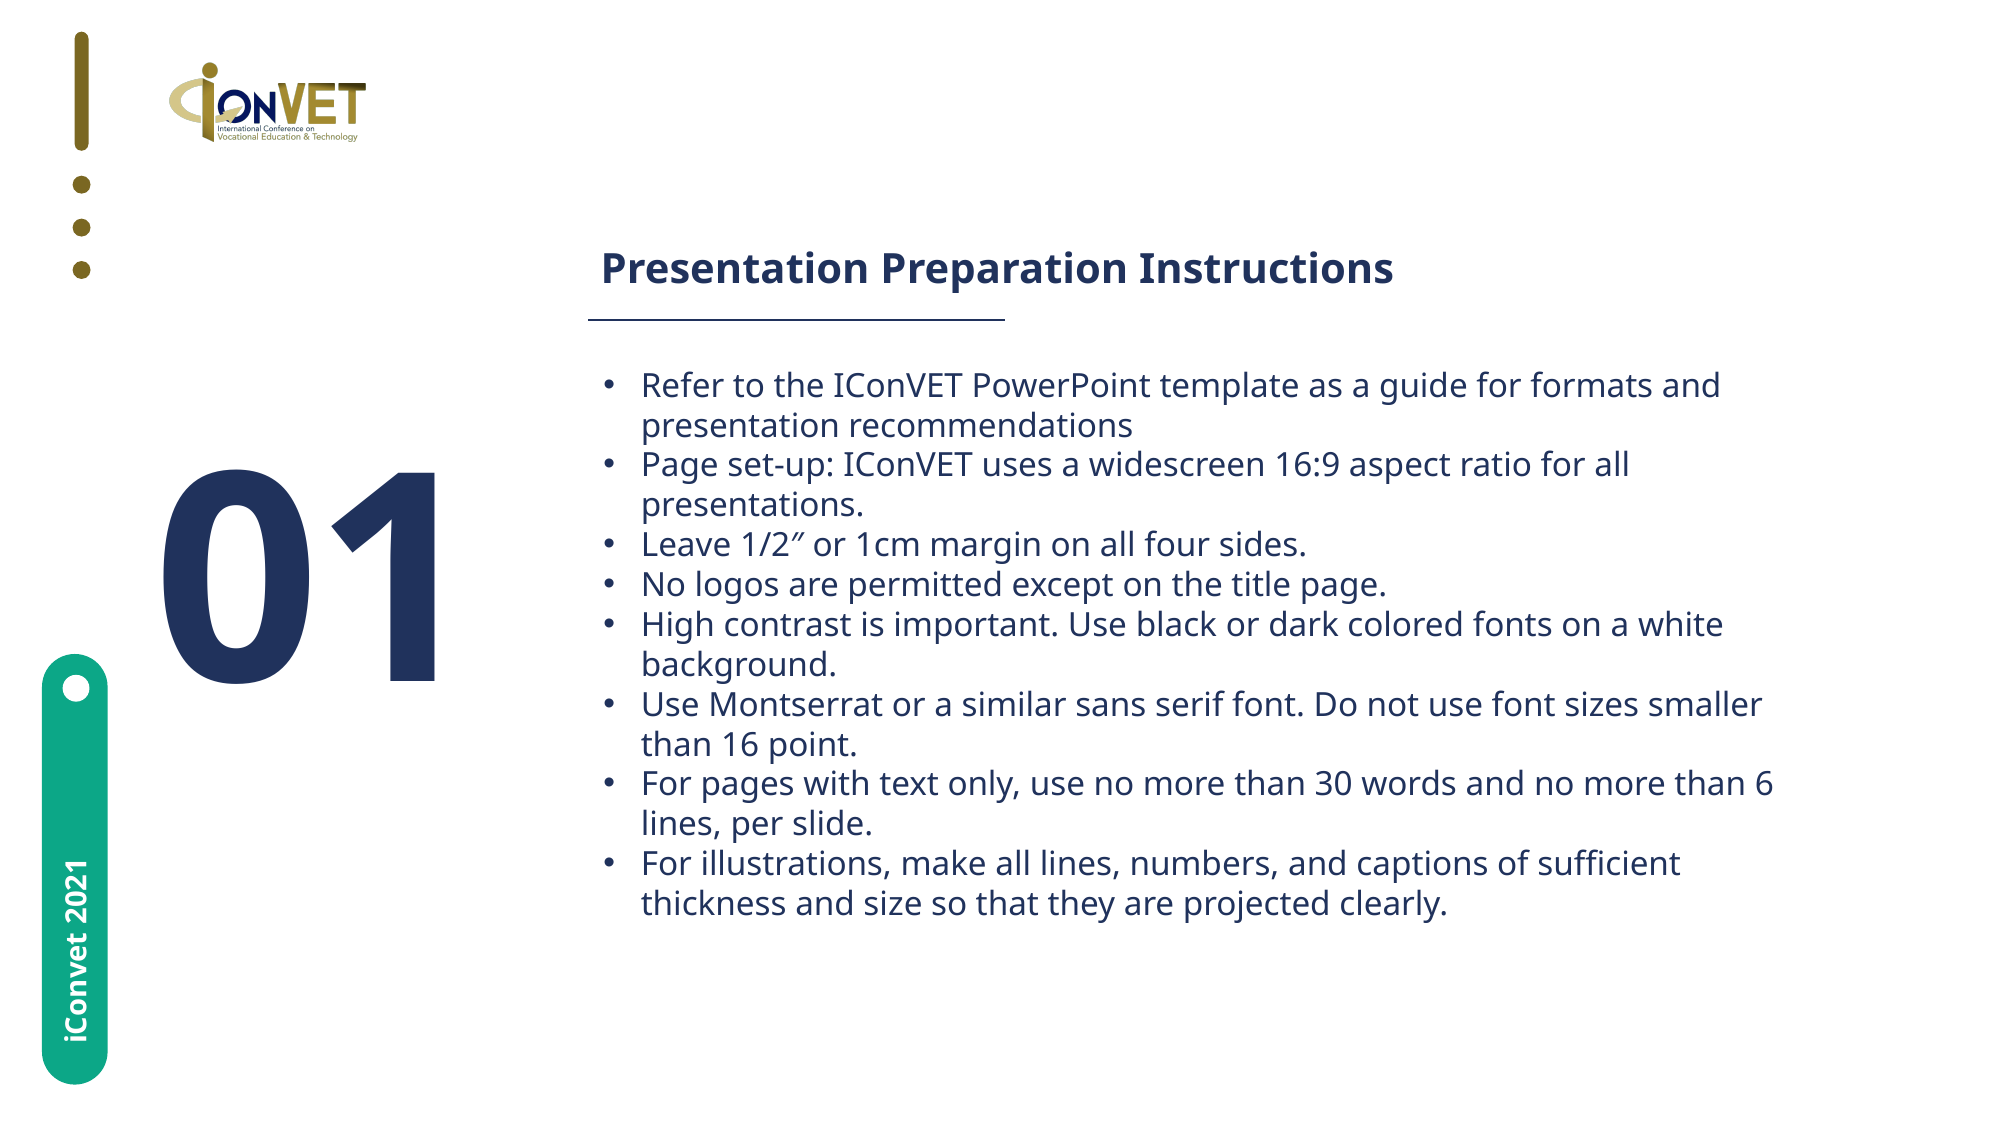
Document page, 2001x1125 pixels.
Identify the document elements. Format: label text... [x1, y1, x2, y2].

picture [163, 54, 382, 149]
text_box Presentation Preparation Instructions [585, 209, 1781, 300]
text_box Refer to the IConVET PowerPoint template as a guide for formats and presentation recommendations Page set-up: IConVET uses a widescreen 16:9 aspect ratio for all presentations. Leave 1/2″ or 1cm margin on all four sides. No logos are permitted except on the title page. High contrast is important. Use black or dark colored fonts on a white background. Use Montserrat or a similar sans serif font. Do not use font sizes smaller than 16 point. For pages with text only, use no more than 30 words and no more than 6 lines, per slide. For illustrations, make all lines, numbers, and captions of sufficient thickness and size so that they are projected clearly. [588, 356, 1840, 1009]
title 01 [138, 282, 522, 913]
